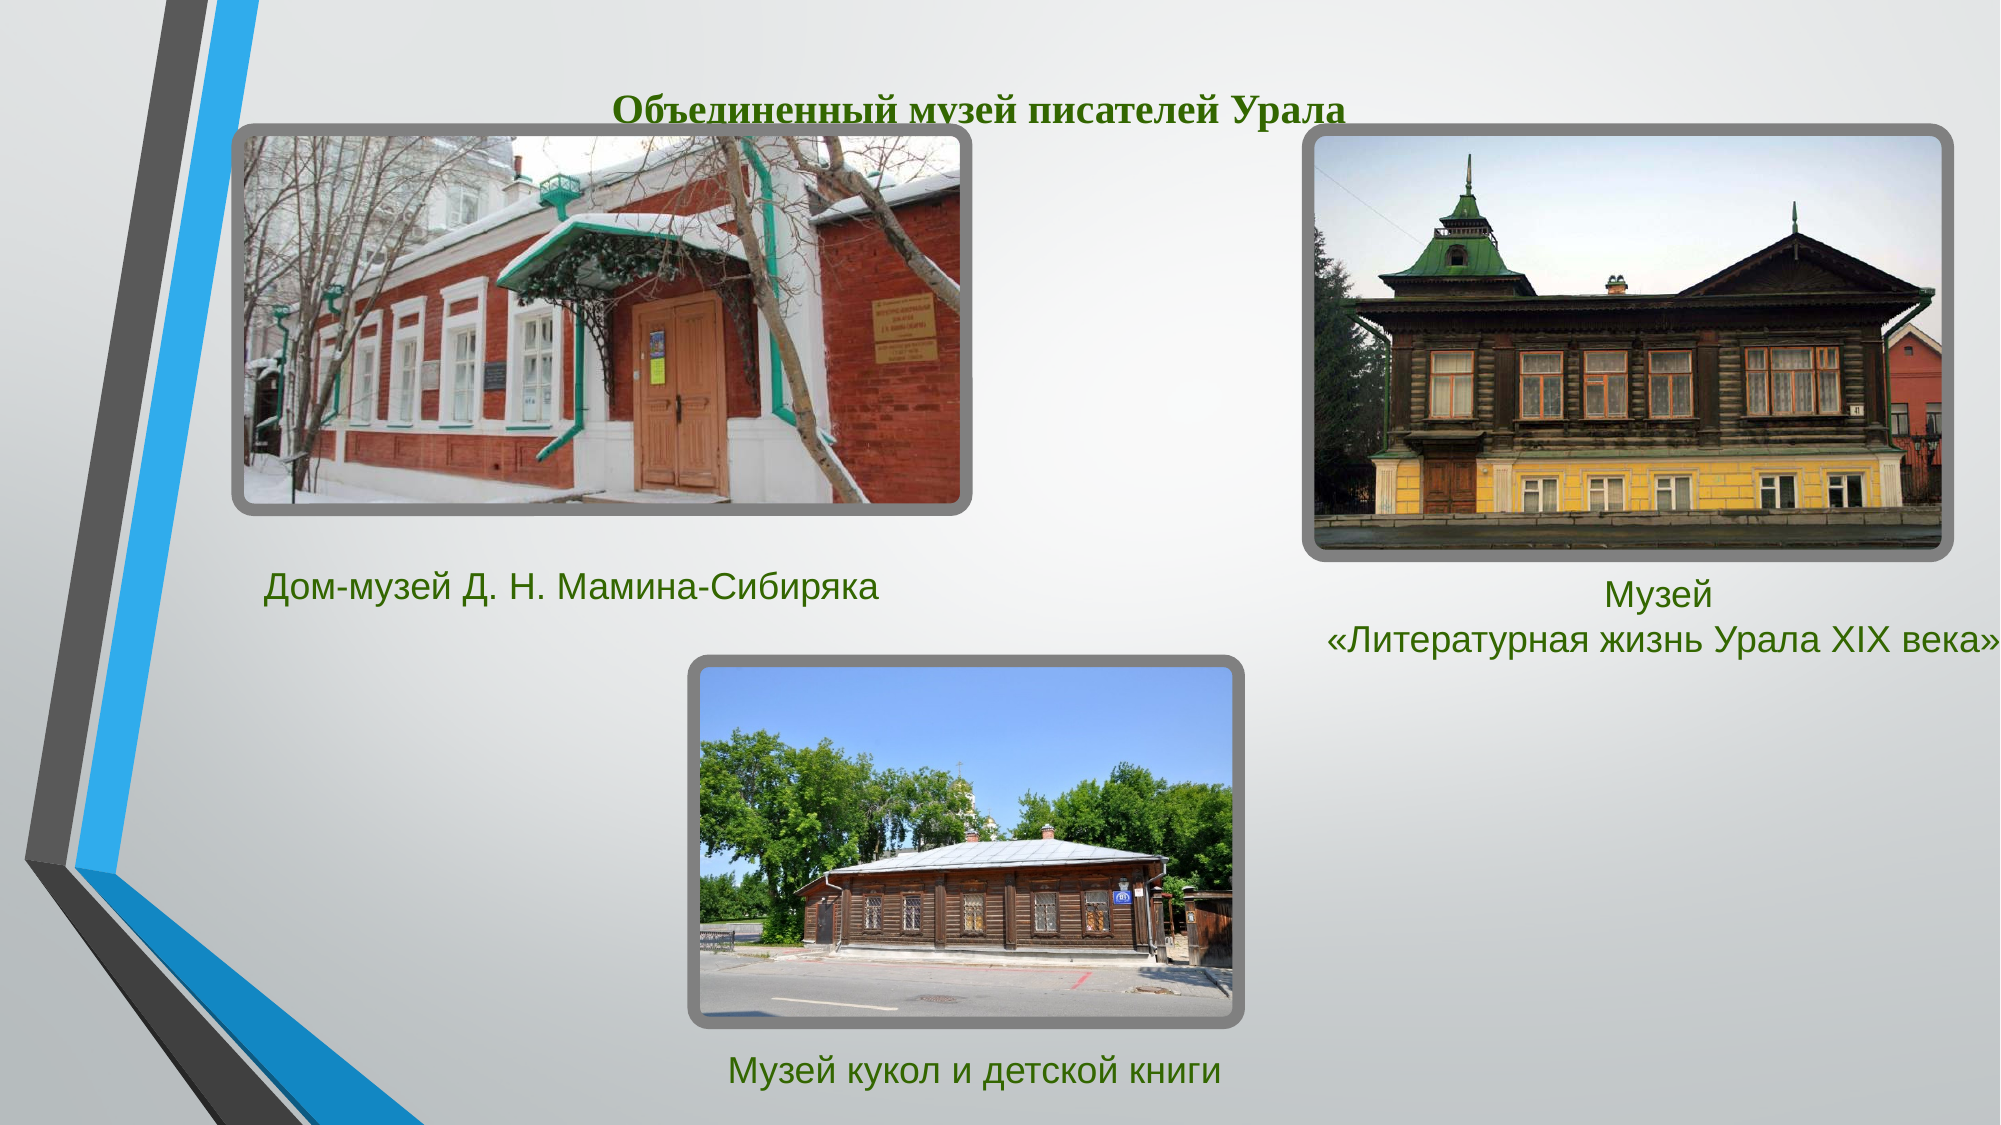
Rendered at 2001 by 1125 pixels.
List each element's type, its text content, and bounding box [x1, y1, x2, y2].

picture [237, 129, 967, 510]
picture [1307, 129, 1949, 557]
title Объединенный музей писателей Урала [415, 21, 1543, 238]
text_box Музей «Литературная жизнь Урала XIX века» [1311, 563, 2000, 668]
text_box Дом-музей Д. Н. Мамина-Сибиряка [238, 554, 895, 615]
text_box Музей кукол и детской книги [712, 1038, 1309, 1099]
picture [693, 660, 1239, 1024]
